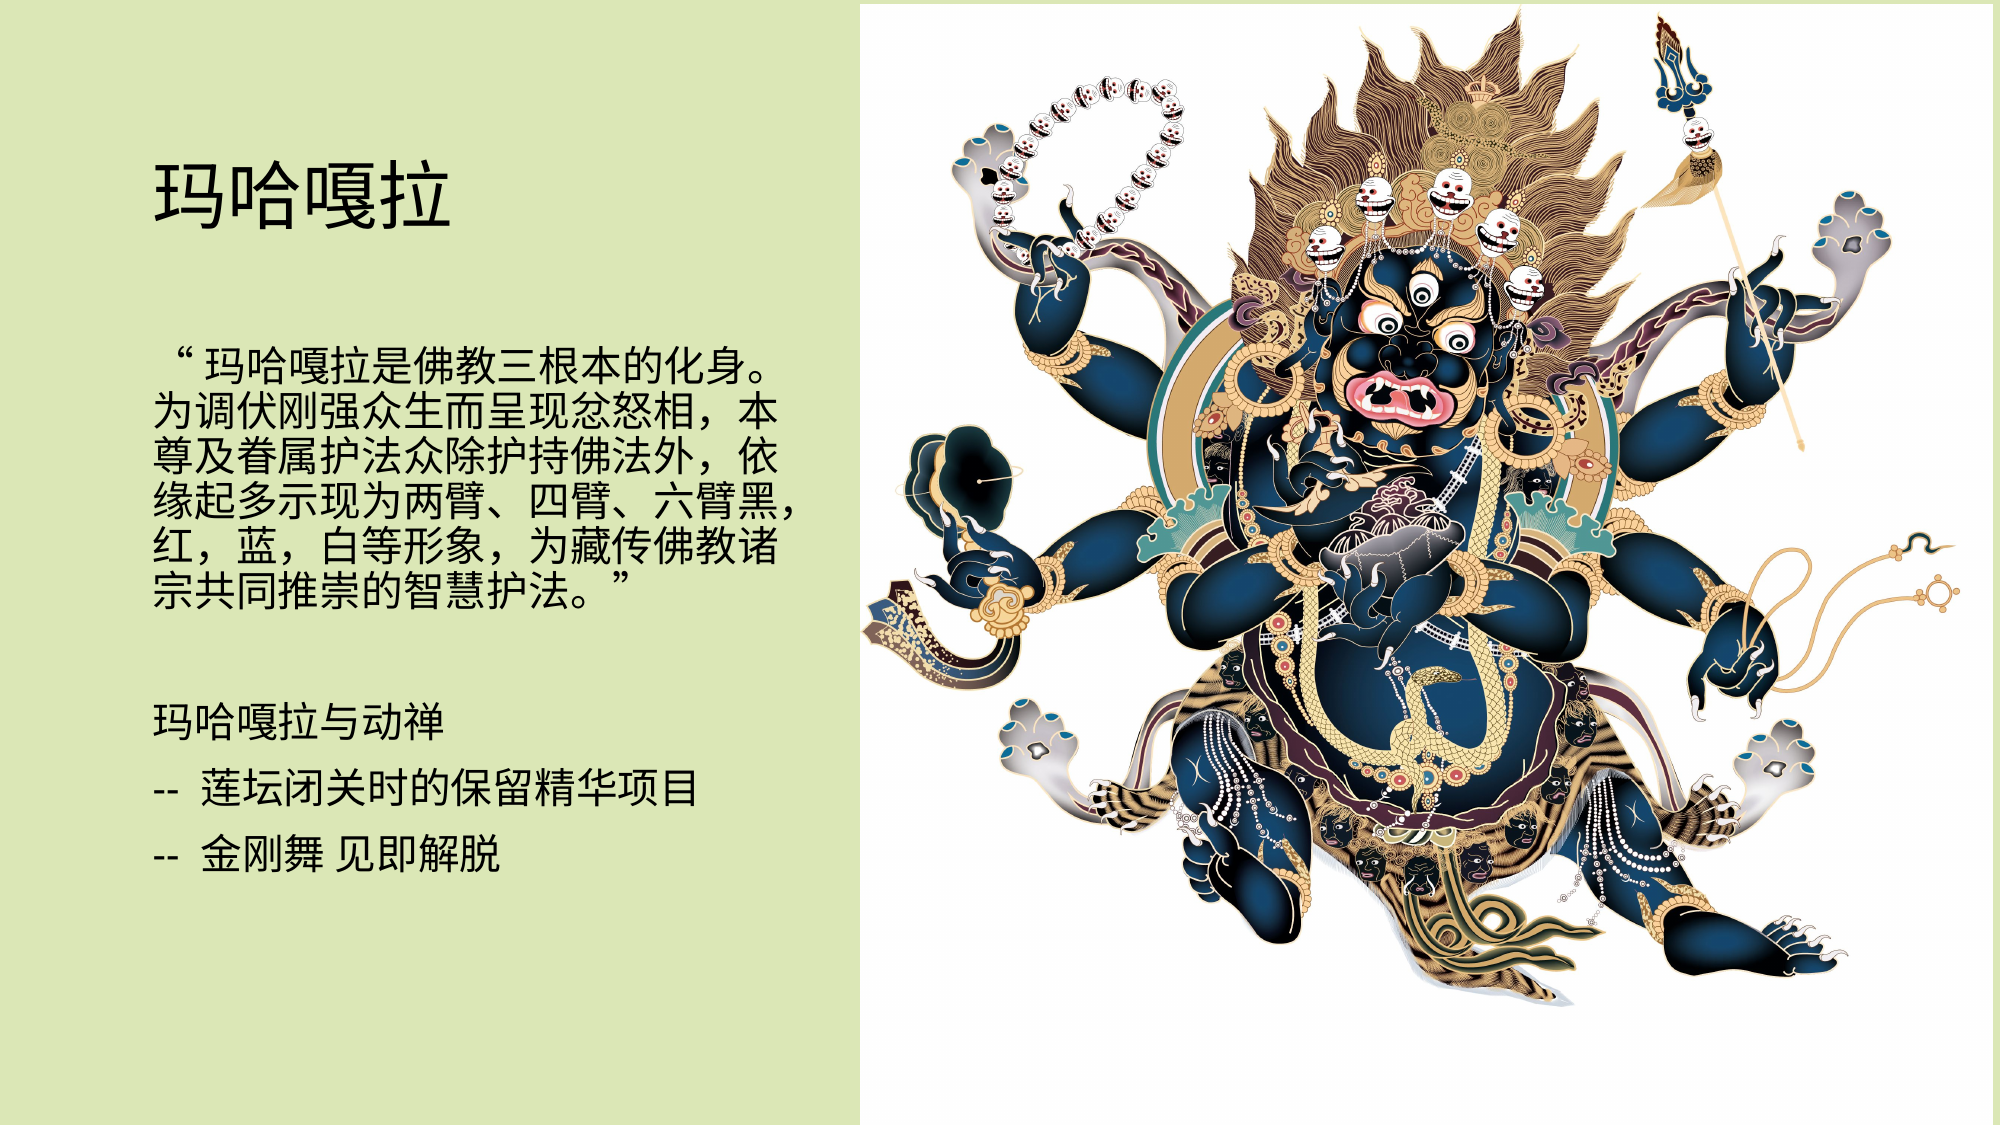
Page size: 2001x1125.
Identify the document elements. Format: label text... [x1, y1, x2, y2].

list “玛哈嘎拉是佛教三根本的化身。为调伏刚强众生而呈现忿怒相，本尊及眷属护法众除护持佛法外，依缘起多示现为两臂、四臂、六臂黑，红，蓝，白等形象，为藏传佛教诸宗共同推崇的智慧护法。” 玛哈嘎拉与动禅 -- 莲坛闭关时的保留精华项目 -- 金刚舞 见即解脱 [137, 337, 822, 963]
picture [850, 4, 1993, 1125]
title 玛哈嘎拉 [137, 74, 822, 337]
